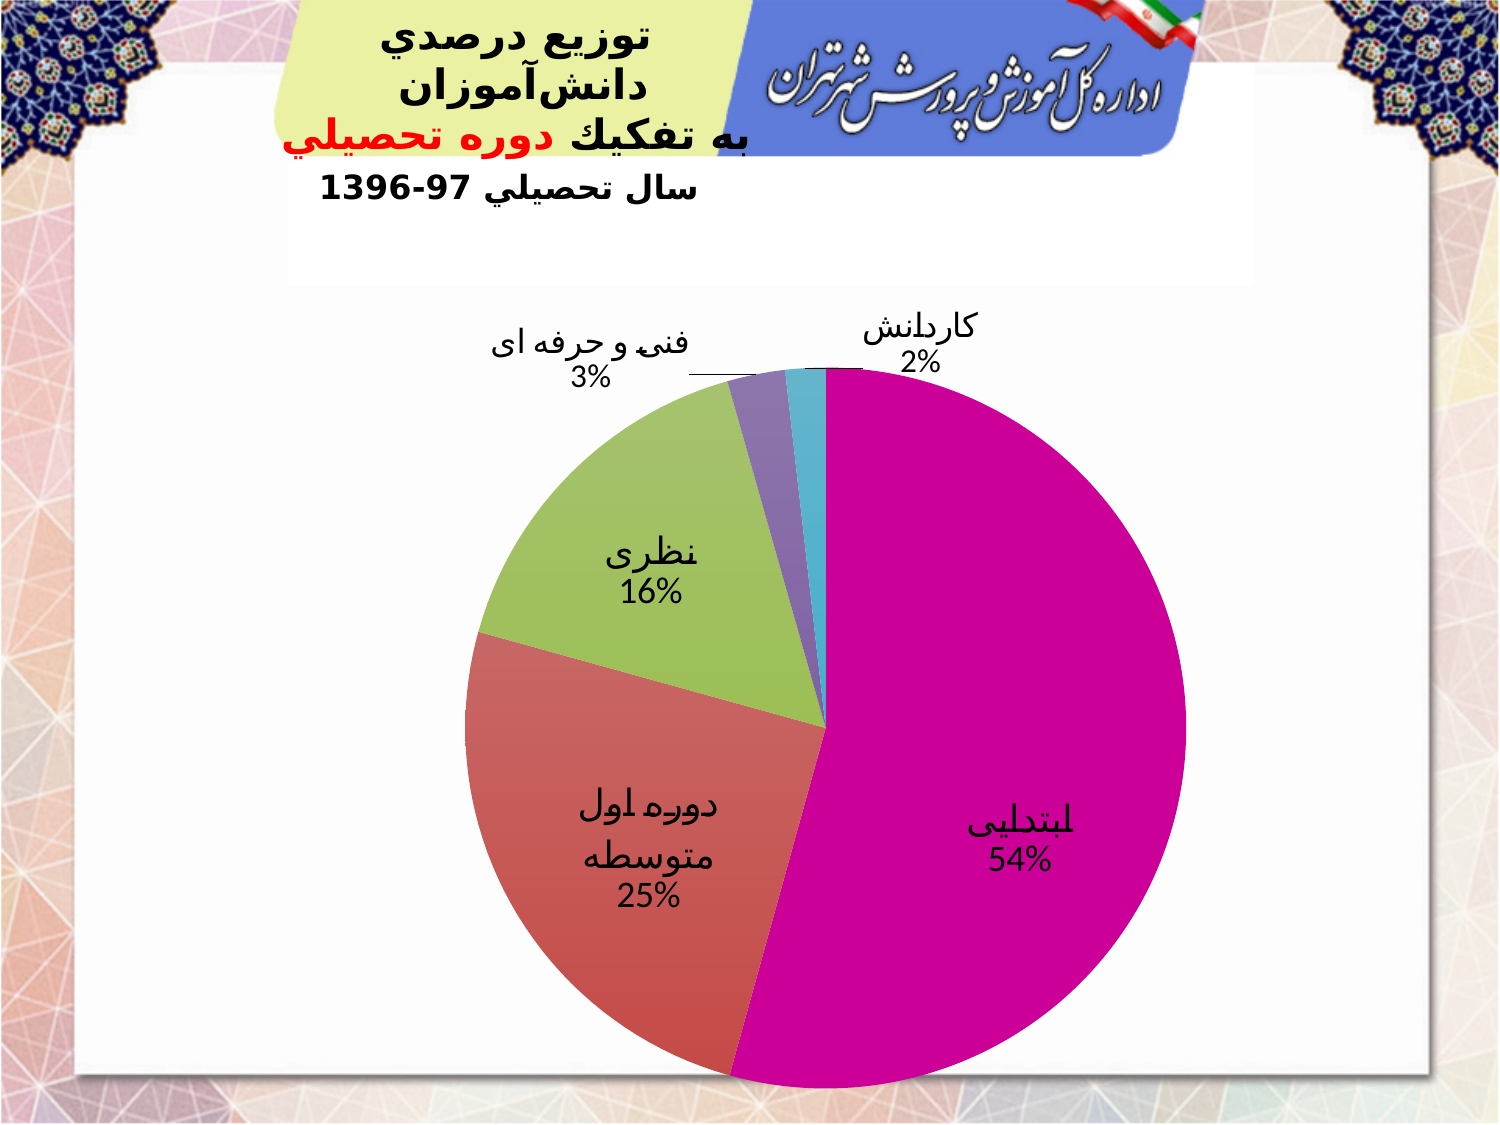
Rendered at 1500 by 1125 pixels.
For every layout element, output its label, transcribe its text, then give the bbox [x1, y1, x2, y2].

title توزيع درصدي دانش‌آموزان به تفكيك دوره تحصيلي سال تحصيلي 97-1396 [235, 0, 797, 124]
chart [177, 146, 1323, 1125]
picture [0, 0, 1500, 1125]
